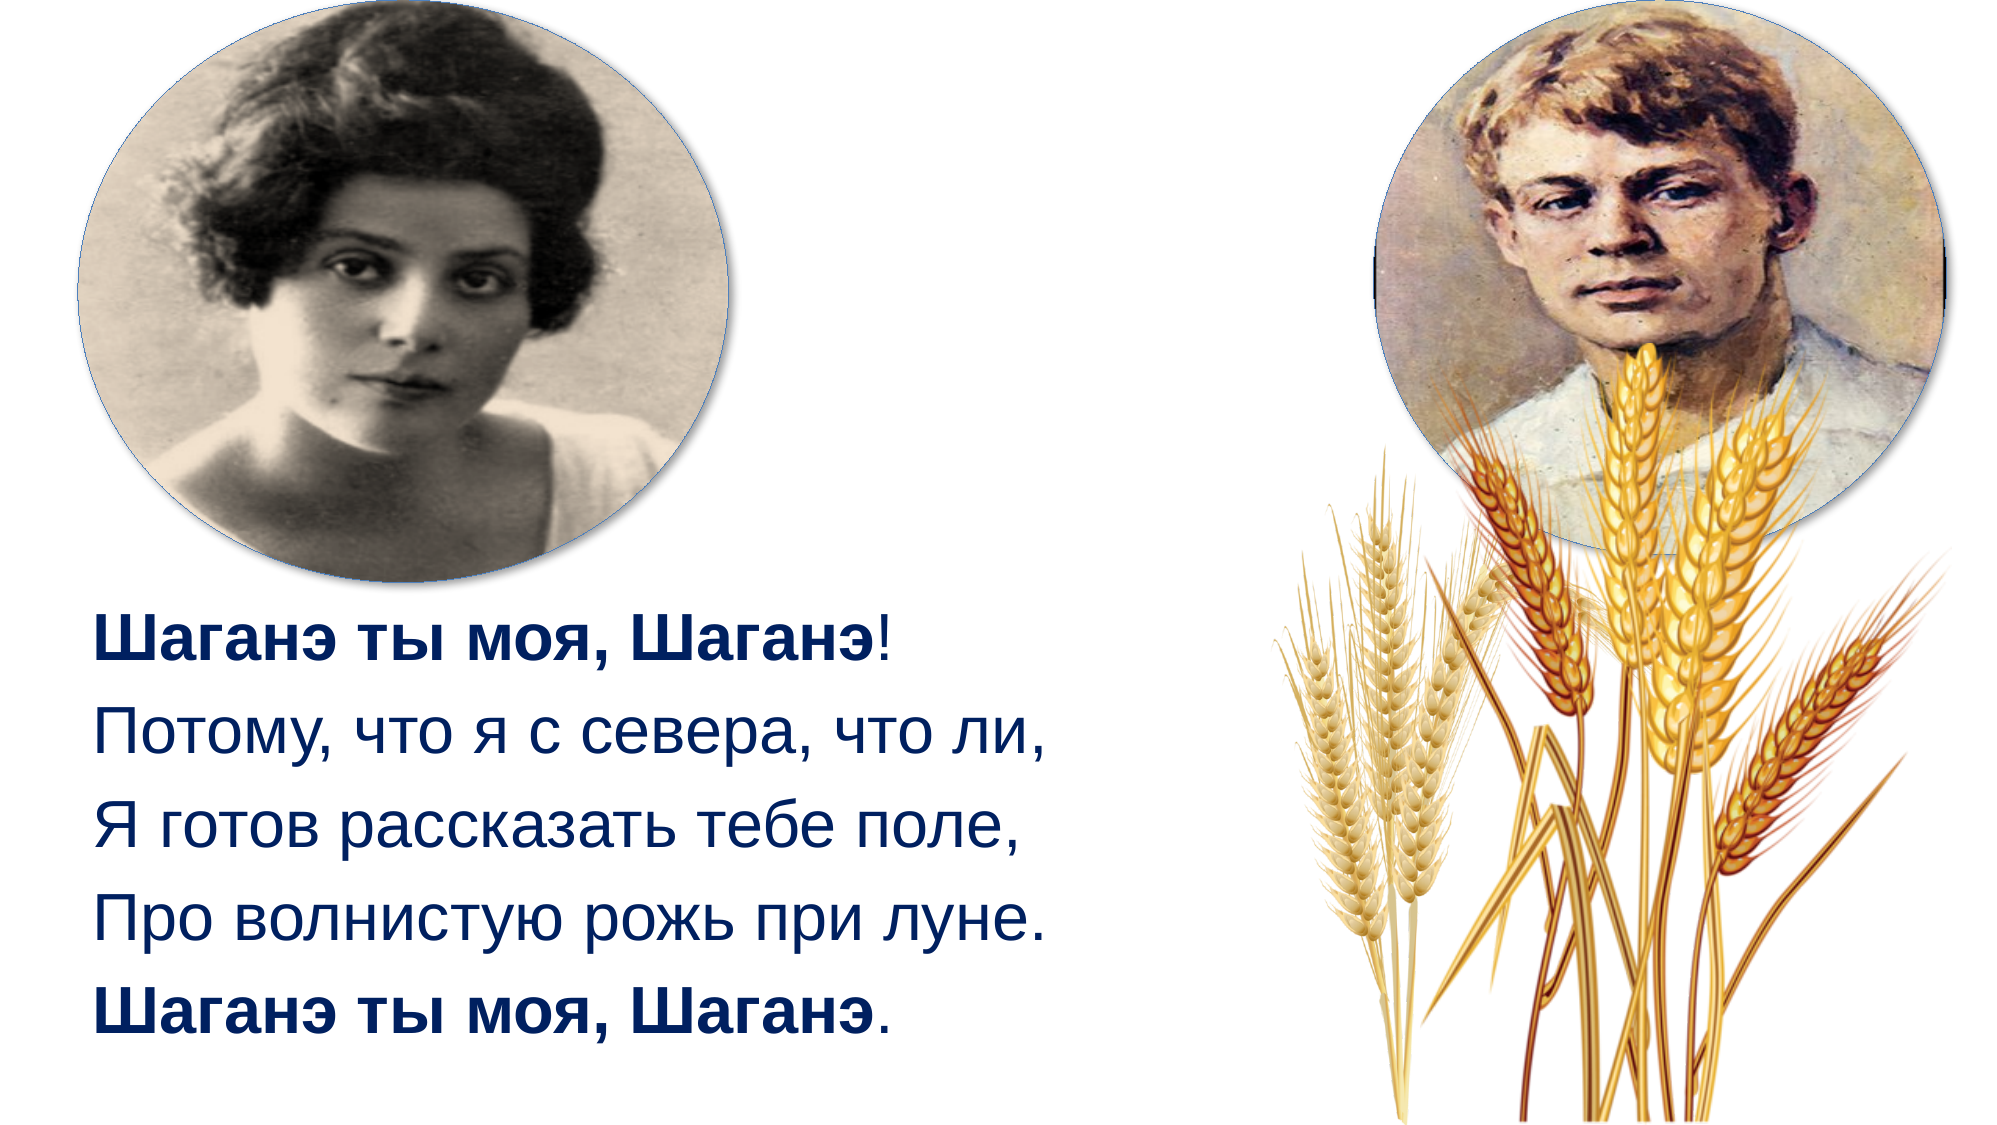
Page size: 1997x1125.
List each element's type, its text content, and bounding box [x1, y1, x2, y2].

picture [1267, 0, 1952, 1125]
picture [77, 0, 729, 583]
list Шаганэ ты моя, Шаганэ! Потому, что я с севера, что ли, Я готов рассказать тебе поле, Про волнистую рожь при луне. Шаганэ ты моя, Шаганэ. [77, 585, 1092, 1086]
